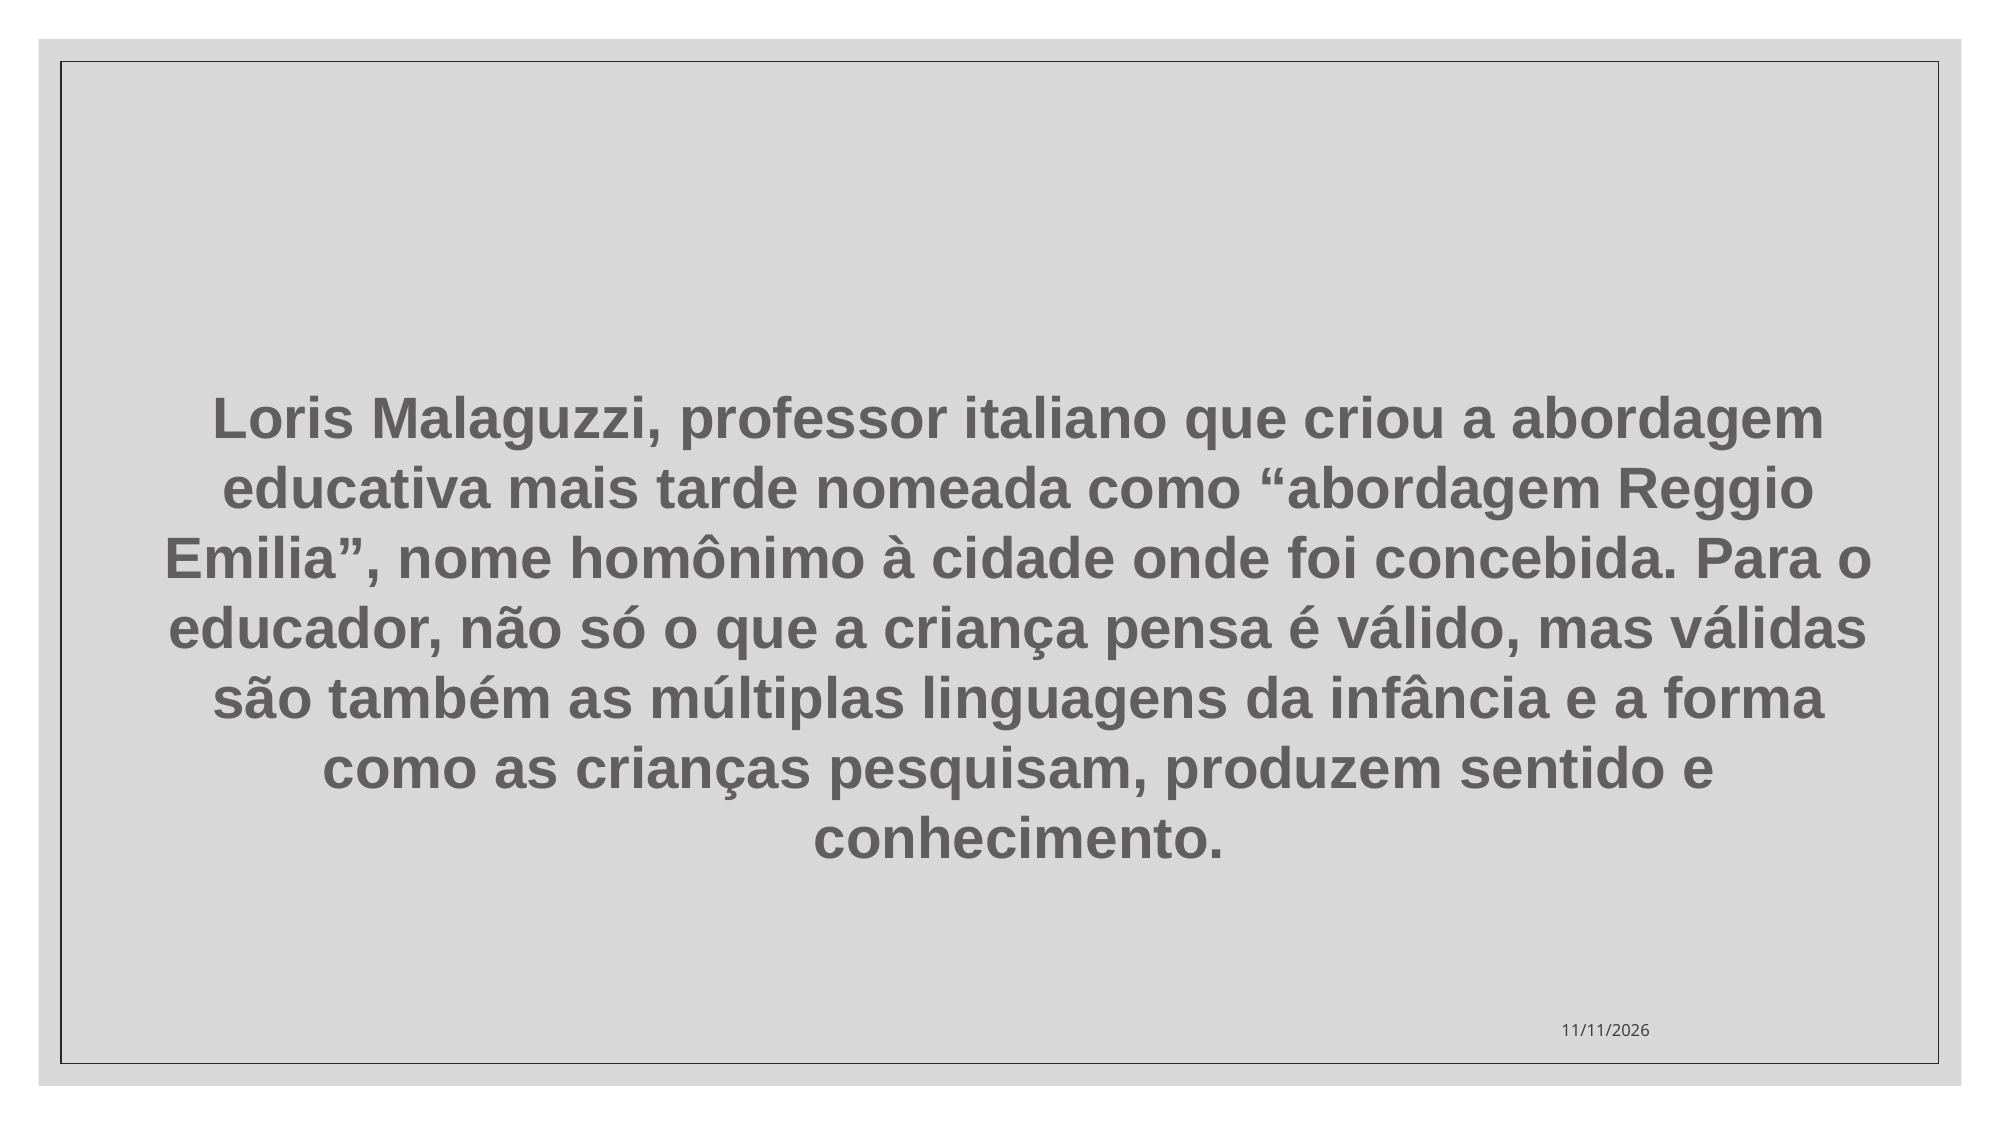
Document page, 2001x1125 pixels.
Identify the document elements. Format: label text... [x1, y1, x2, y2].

text_box Loris Malaguzzi, professor italiano que criou a abordagem educativa mais tarde nomeada como “abordagem Reggio Emilia”, nome homônimo à cidade onde foi concebida. Para o educador, não só o que a criança pensa é válido, mas válidas são também as múltiplas linguagens da infância e a forma como as crianças pesquisam, produzem sentido e conhecimento. [139, 373, 1900, 923]
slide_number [1190, 990, 1665, 1050]
